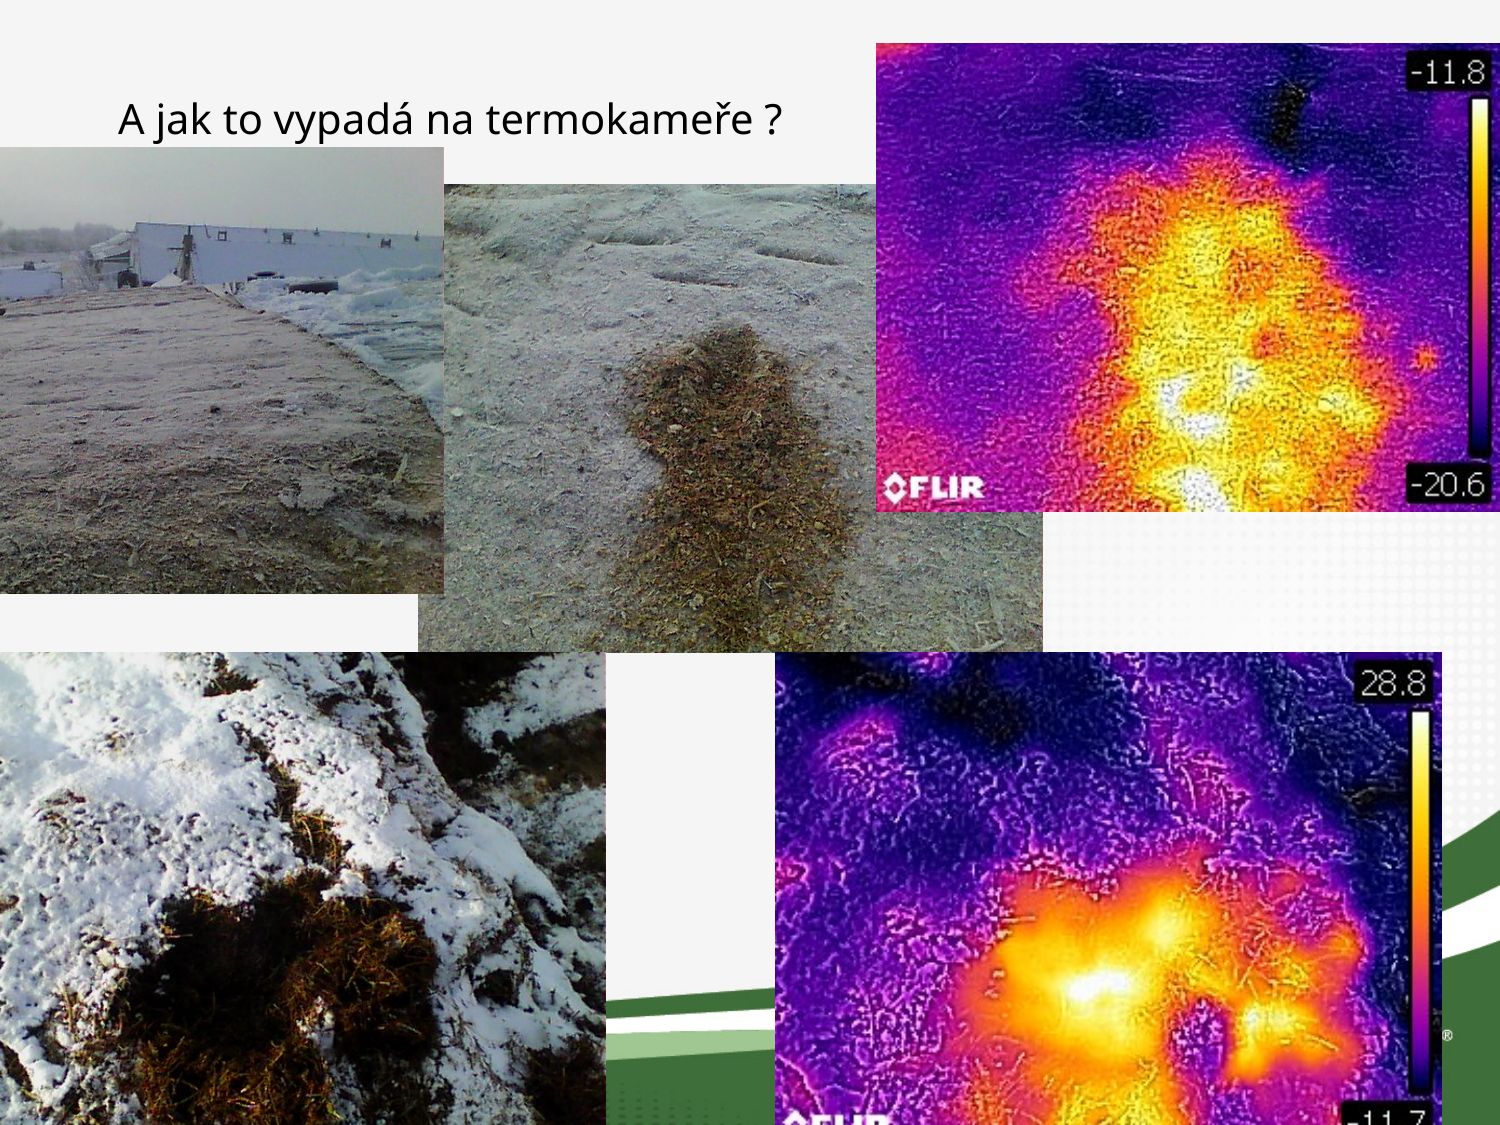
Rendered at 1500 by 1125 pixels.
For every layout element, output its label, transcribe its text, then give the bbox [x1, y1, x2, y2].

title A jak to vypadá na termokameře ? [103, 59, 876, 184]
picture [0, 0, 1500, 1125]
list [418, 184, 1043, 653]
